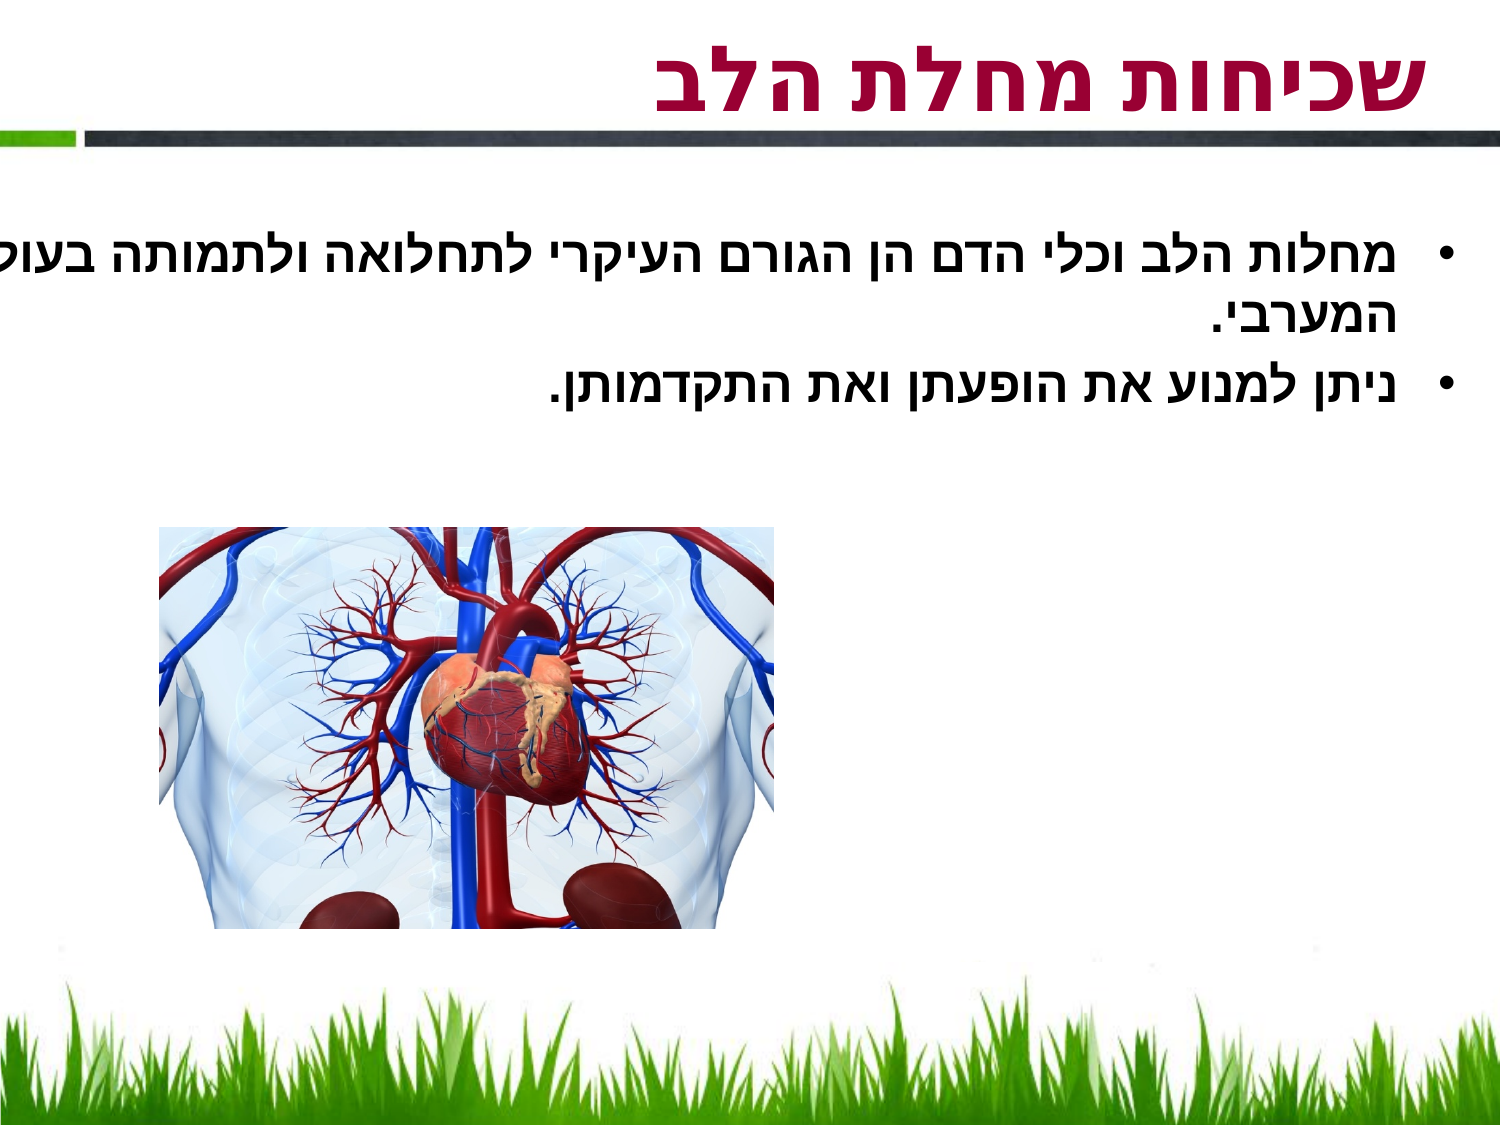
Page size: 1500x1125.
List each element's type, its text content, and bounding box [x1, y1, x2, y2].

text_box מחלות הלב וכלי הדם הן הגורם העיקרי לתחלואה ולתמותה בעולם המערבי. ניתן למנוע את הופעתן ואת התקדמותן. [0, 214, 1471, 958]
text_box שכיחות מחלת הלב [64, 12, 1444, 125]
picture [159, 526, 774, 929]
picture [0, 0, 1500, 1125]
